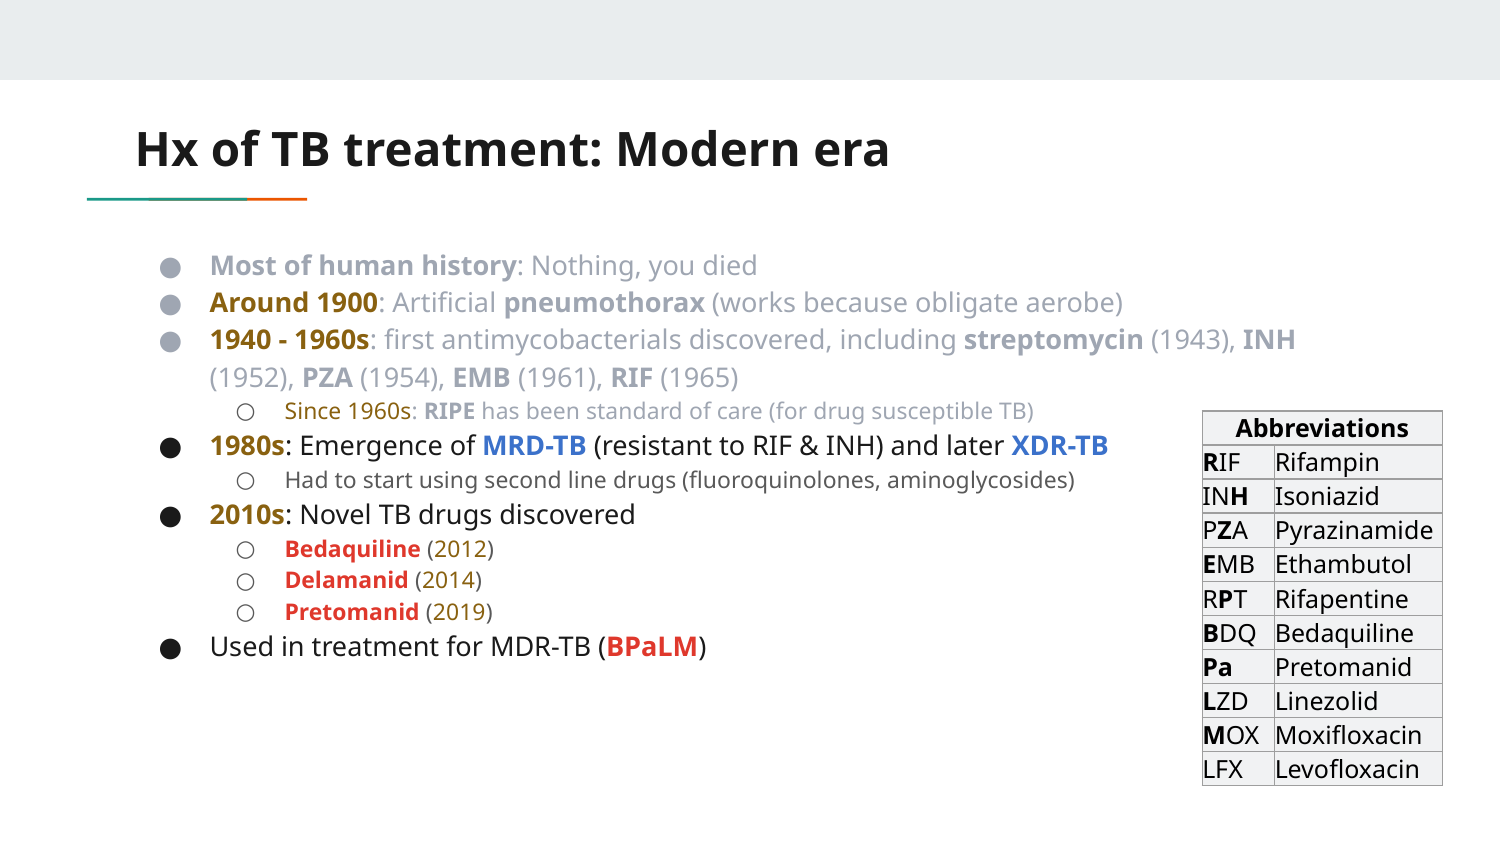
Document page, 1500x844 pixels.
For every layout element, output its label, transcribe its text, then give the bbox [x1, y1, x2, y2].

table_cell LFX [1203, 752, 1274, 785]
table_cell RIF [1203, 446, 1274, 478]
table_cell Rifapentine [1275, 582, 1442, 615]
table_cell Pretomanid [1275, 650, 1442, 683]
table_cell LZD [1203, 684, 1274, 717]
table_cell INH [1203, 480, 1274, 512]
table_cell RPT [1203, 582, 1274, 615]
table_cell Levofloxacin [1275, 752, 1442, 785]
table_cell MOX [1203, 718, 1274, 751]
table_cell Linezolid [1275, 684, 1442, 717]
table_cell Pyrazinamide [1275, 514, 1442, 547]
table_cell Ethambutol [1275, 548, 1442, 581]
table_cell Rifampin [1275, 446, 1442, 478]
table_cell Pa [1203, 650, 1274, 683]
table_cell EMB [1203, 548, 1274, 581]
table_cell Isoniazid [1275, 480, 1442, 512]
list Most of human history: Nothing, you died Around 1900: Artificial pneumothorax (works because obligate aerobe) 1940 - 1960s: first antimycobacterials discovered, including streptomycin (1943), INH (1952), PZA (1954), EMB (1961), RIF (1965) Since 1960s: RIPE has been standard of care (for drug susceptible TB) 1980s: Emergence of MRD-TB (resistant to RIF & INH) and later XDR-TB Had to start using second line drugs (fluoroquinolones, aminoglycosides) 2010s: Novel TB drugs discovered Bedaquiline (2012) Delamanid (2014) Pretomanid (2019) Used in treatment for MDR-TB (BPaLM) [119, 228, 1381, 755]
table_cell PZA [1203, 514, 1274, 547]
title Hx of TB treatment: Modern era [119, 103, 1381, 192]
table_cell Moxifloxacin [1275, 718, 1442, 751]
table_cell Bedaquiline [1275, 616, 1442, 649]
table_cell BDQ [1203, 616, 1274, 649]
table_header Abbreviations [1203, 412, 1442, 444]
